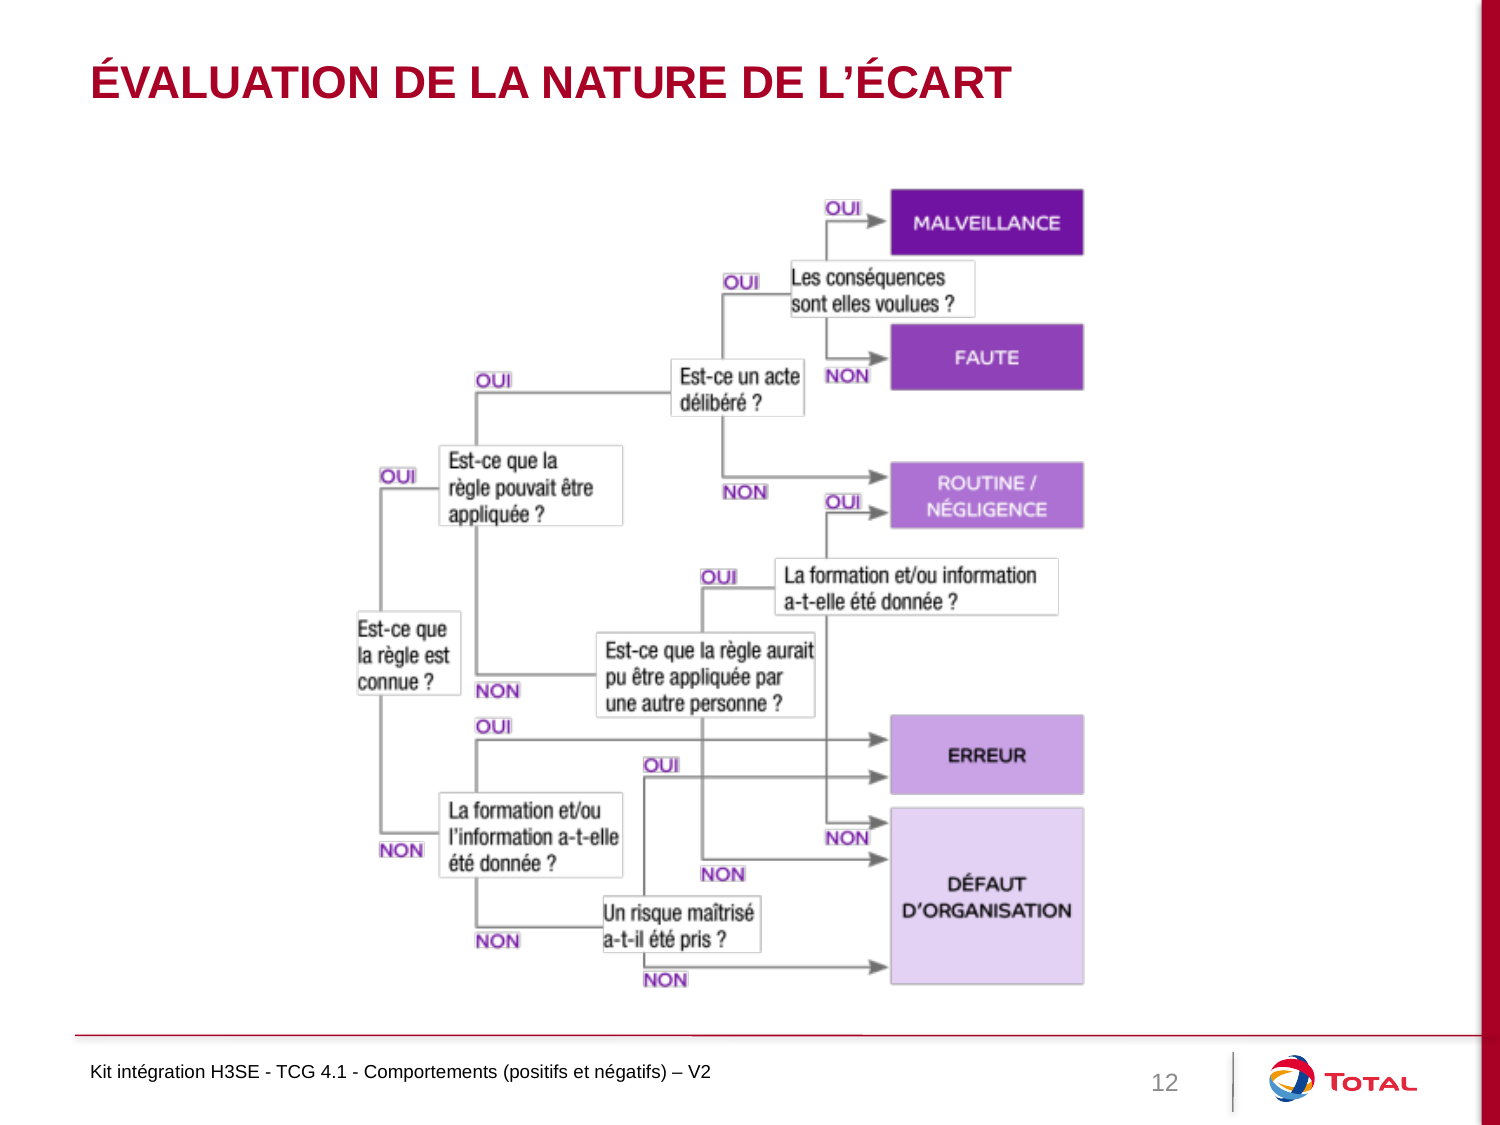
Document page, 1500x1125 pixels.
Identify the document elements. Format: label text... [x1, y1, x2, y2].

slide_number 12 [1074, 1051, 1194, 1112]
footer Kit intégration H3SE - TCG 4.1 - Comportements (positifs et négatifs) – V2 [75, 1051, 988, 1112]
title Évaluation de la nature de l’écart [75, 45, 1424, 150]
picture [1260, 1045, 1426, 1112]
picture [324, 172, 1101, 1002]
